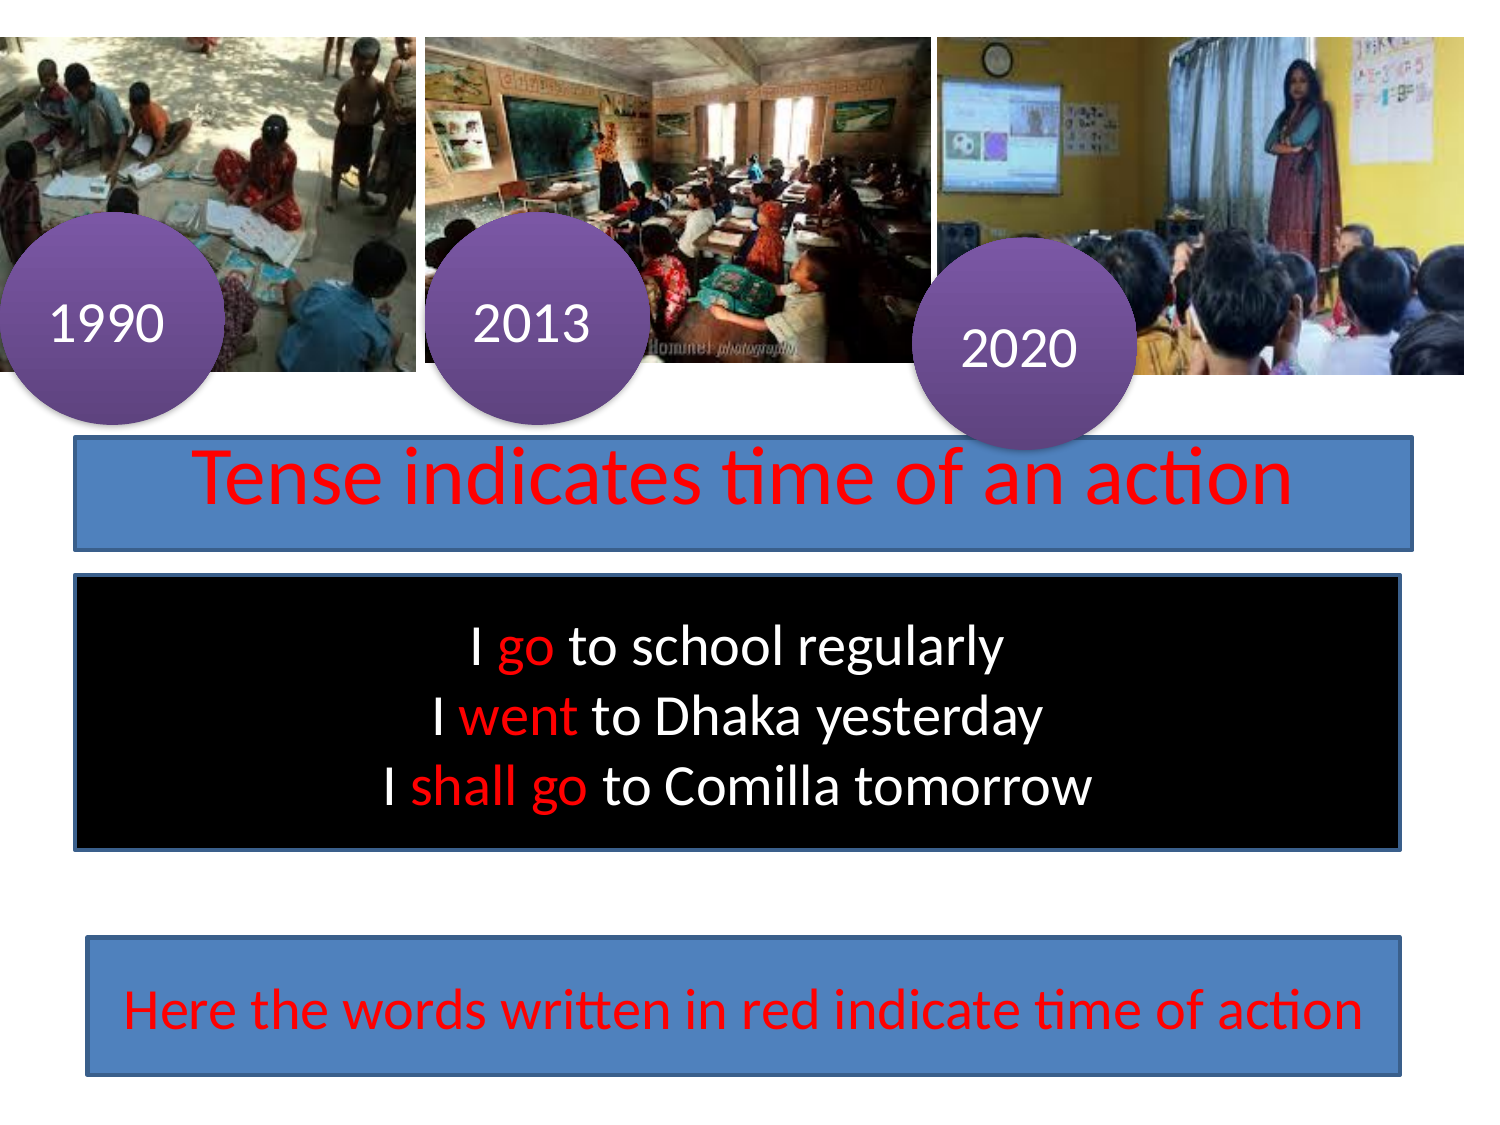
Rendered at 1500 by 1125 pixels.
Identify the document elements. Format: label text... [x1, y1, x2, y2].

text_box 2013 [439, 371, 636, 425]
picture [0, 37, 416, 373]
picture [937, 37, 1464, 376]
picture [424, 37, 931, 363]
text_box Tense indicates time of an action [73, 435, 1414, 552]
text_box Here the words written in red indicate time of action [85, 935, 1402, 1077]
text_box I go to school regularly I went to Dhaka yesterday I shall go to Comilla tomorrow [73, 573, 1402, 852]
text_box 2020 [916, 371, 1129, 450]
text_box 1990 [21, 381, 204, 425]
